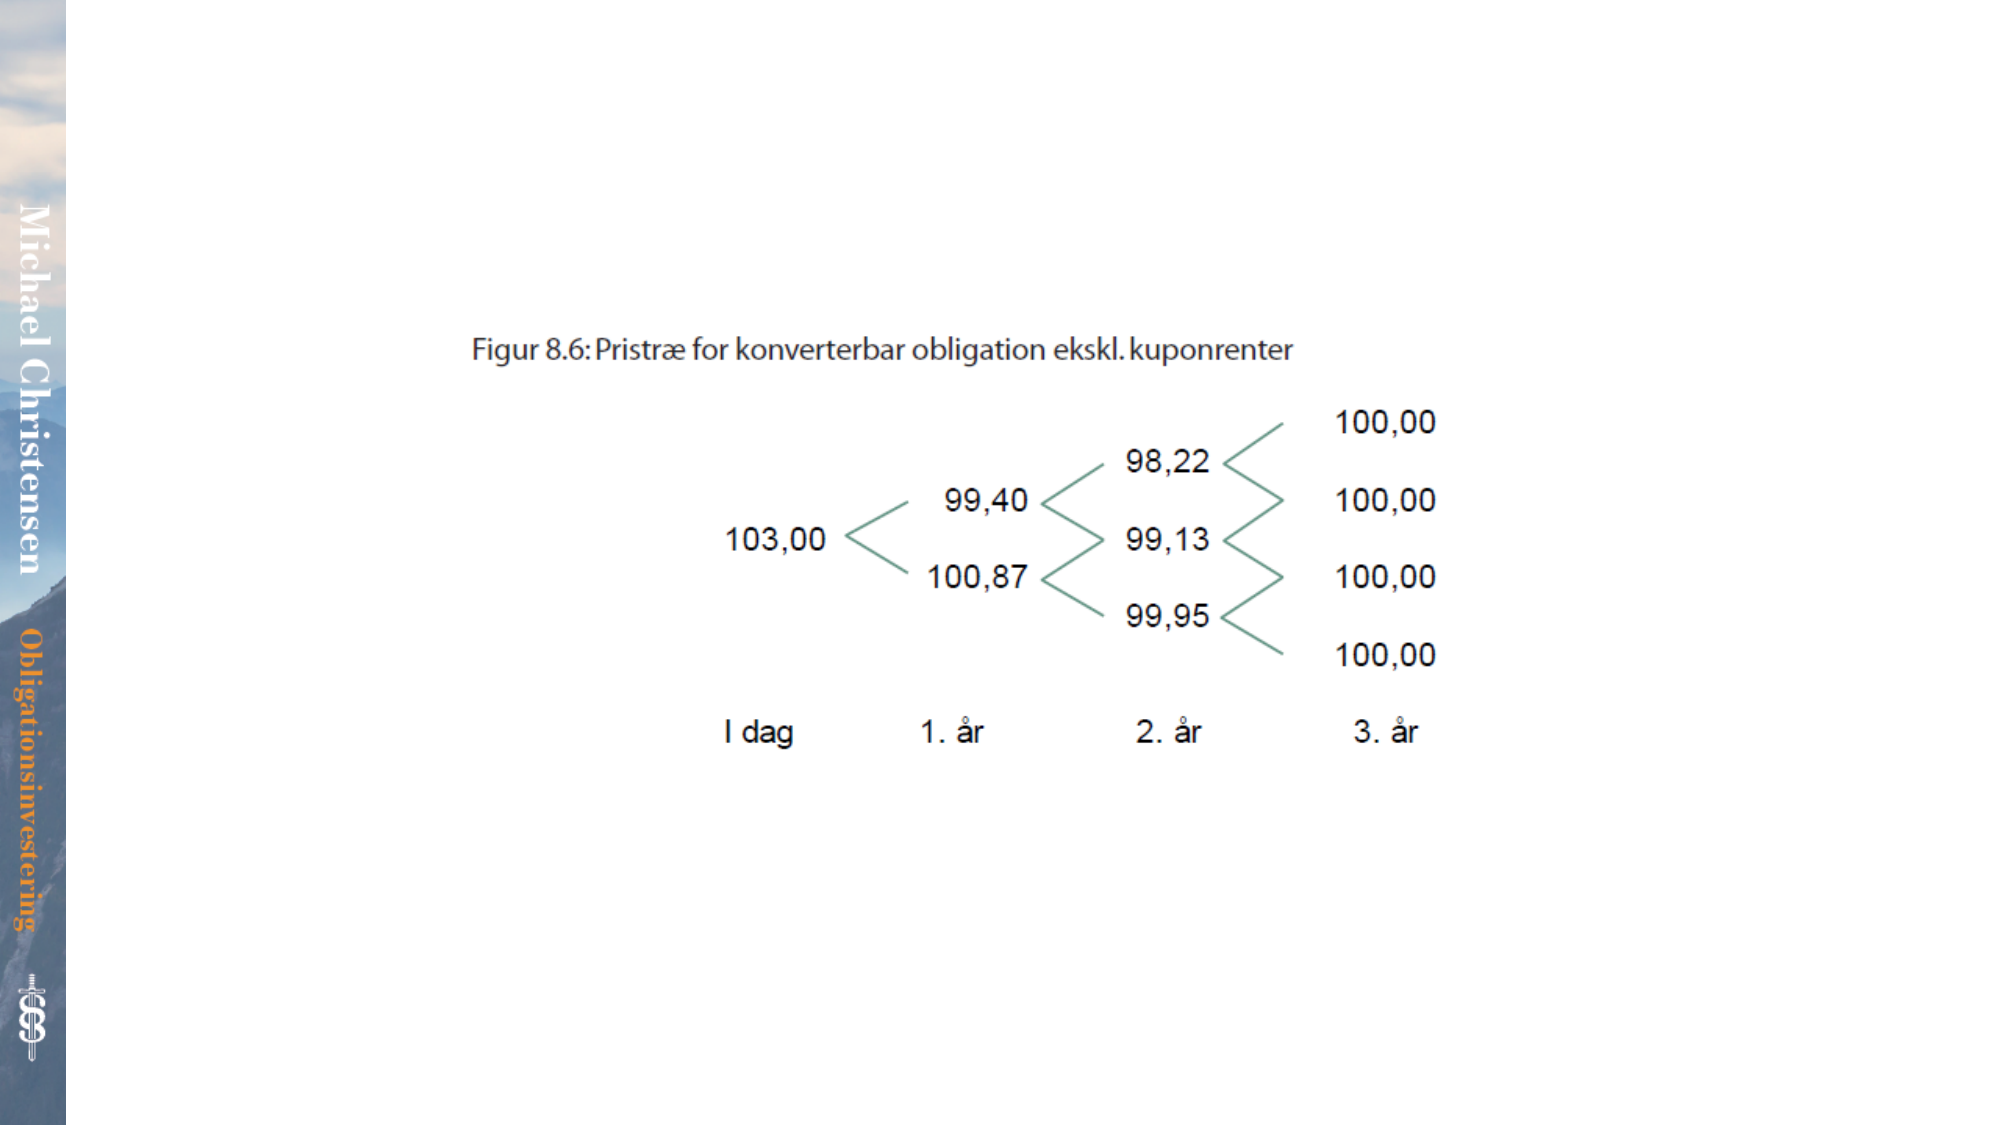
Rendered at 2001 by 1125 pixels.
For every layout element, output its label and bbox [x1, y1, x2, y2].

picture [460, 320, 1540, 804]
picture [0, 0, 66, 1125]
